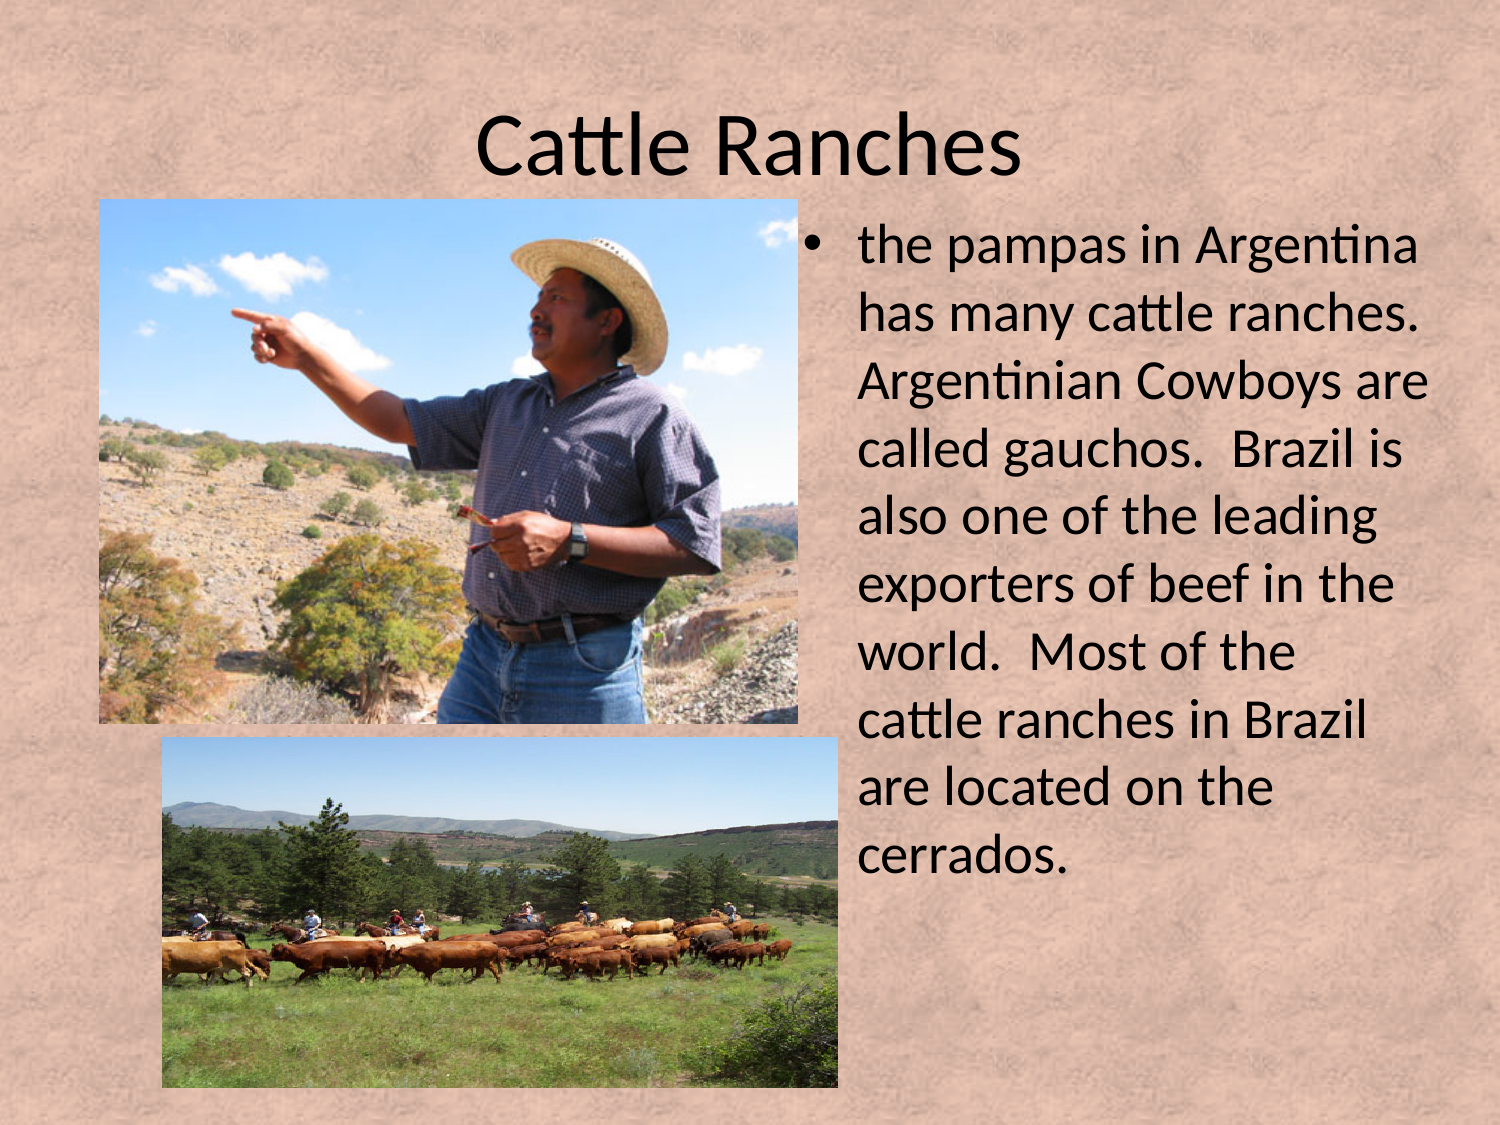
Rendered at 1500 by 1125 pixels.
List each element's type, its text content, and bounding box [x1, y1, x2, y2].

title Cattle Ranches [75, 45, 1425, 233]
picture [162, 737, 838, 1088]
picture [99, 199, 799, 724]
list the pampas in Argentina has many cattle ranches. Argentinian Cowboys are called gauchos. Brazil is also one of the leading exporters of beef in the world. Most of the cattle ranches in Brazil are located on the cerrados. [787, 200, 1450, 943]
